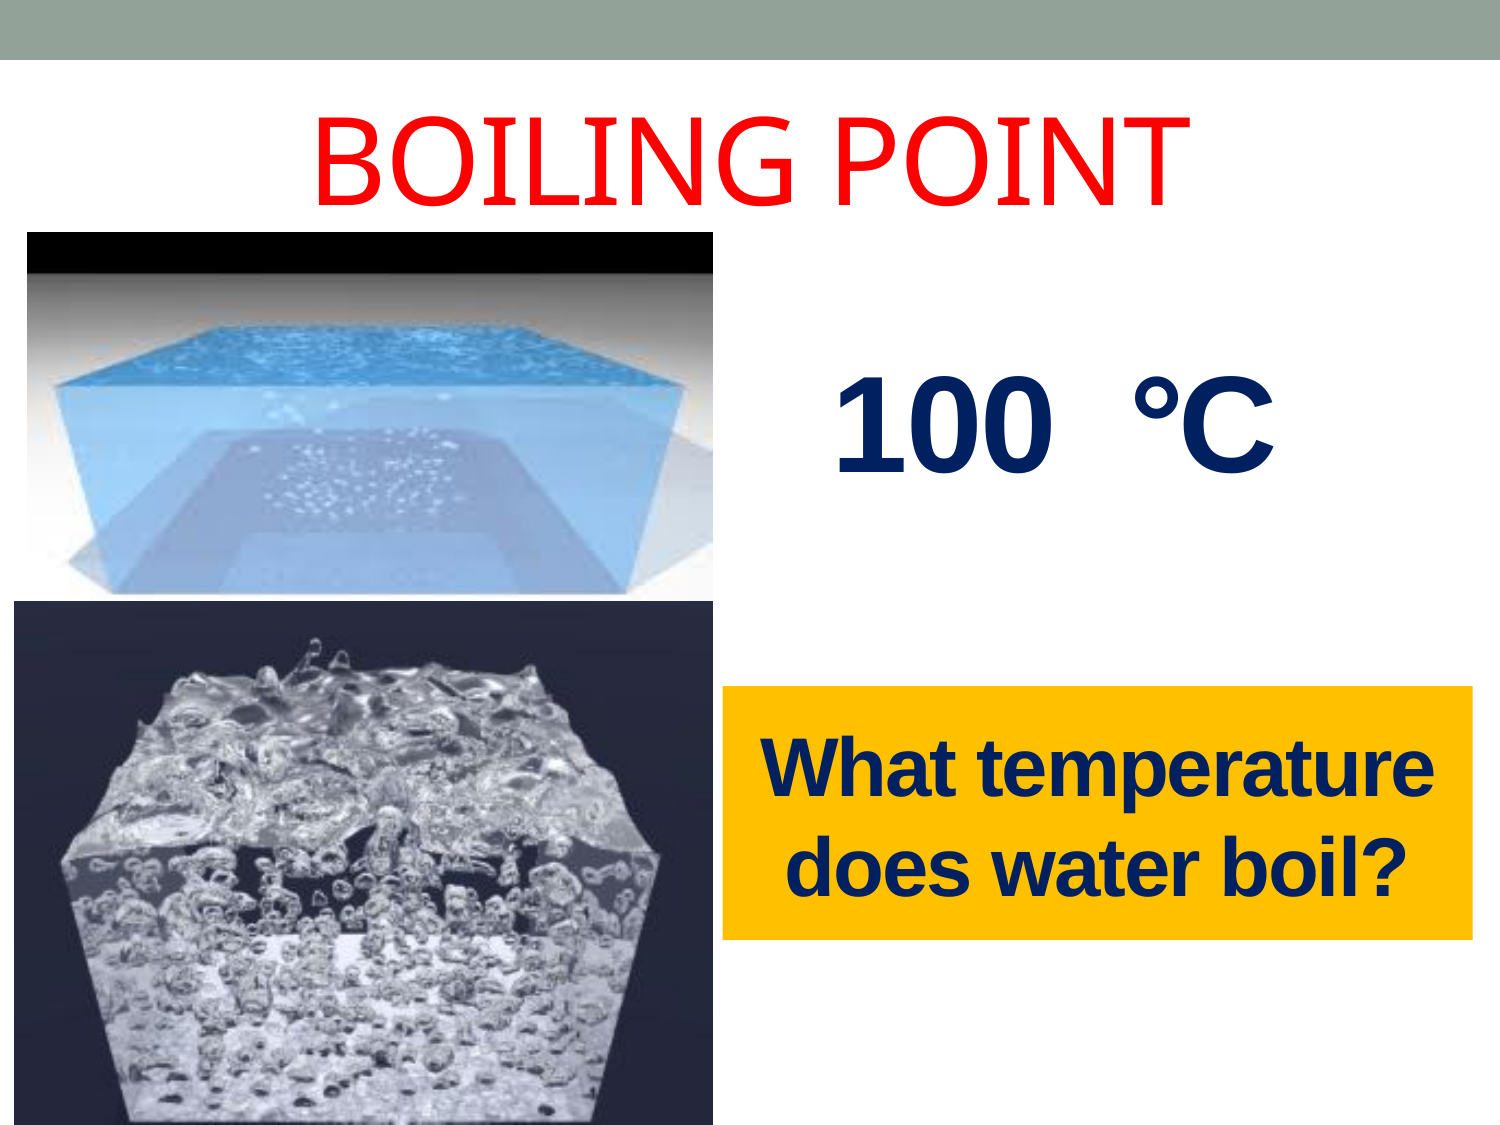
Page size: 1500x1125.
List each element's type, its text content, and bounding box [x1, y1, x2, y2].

text_box 100 °C [722, 266, 1462, 570]
title BOILING POINT [0, 75, 1500, 238]
picture [14, 232, 713, 1125]
text_box What temperature does water boil? [722, 686, 1473, 941]
